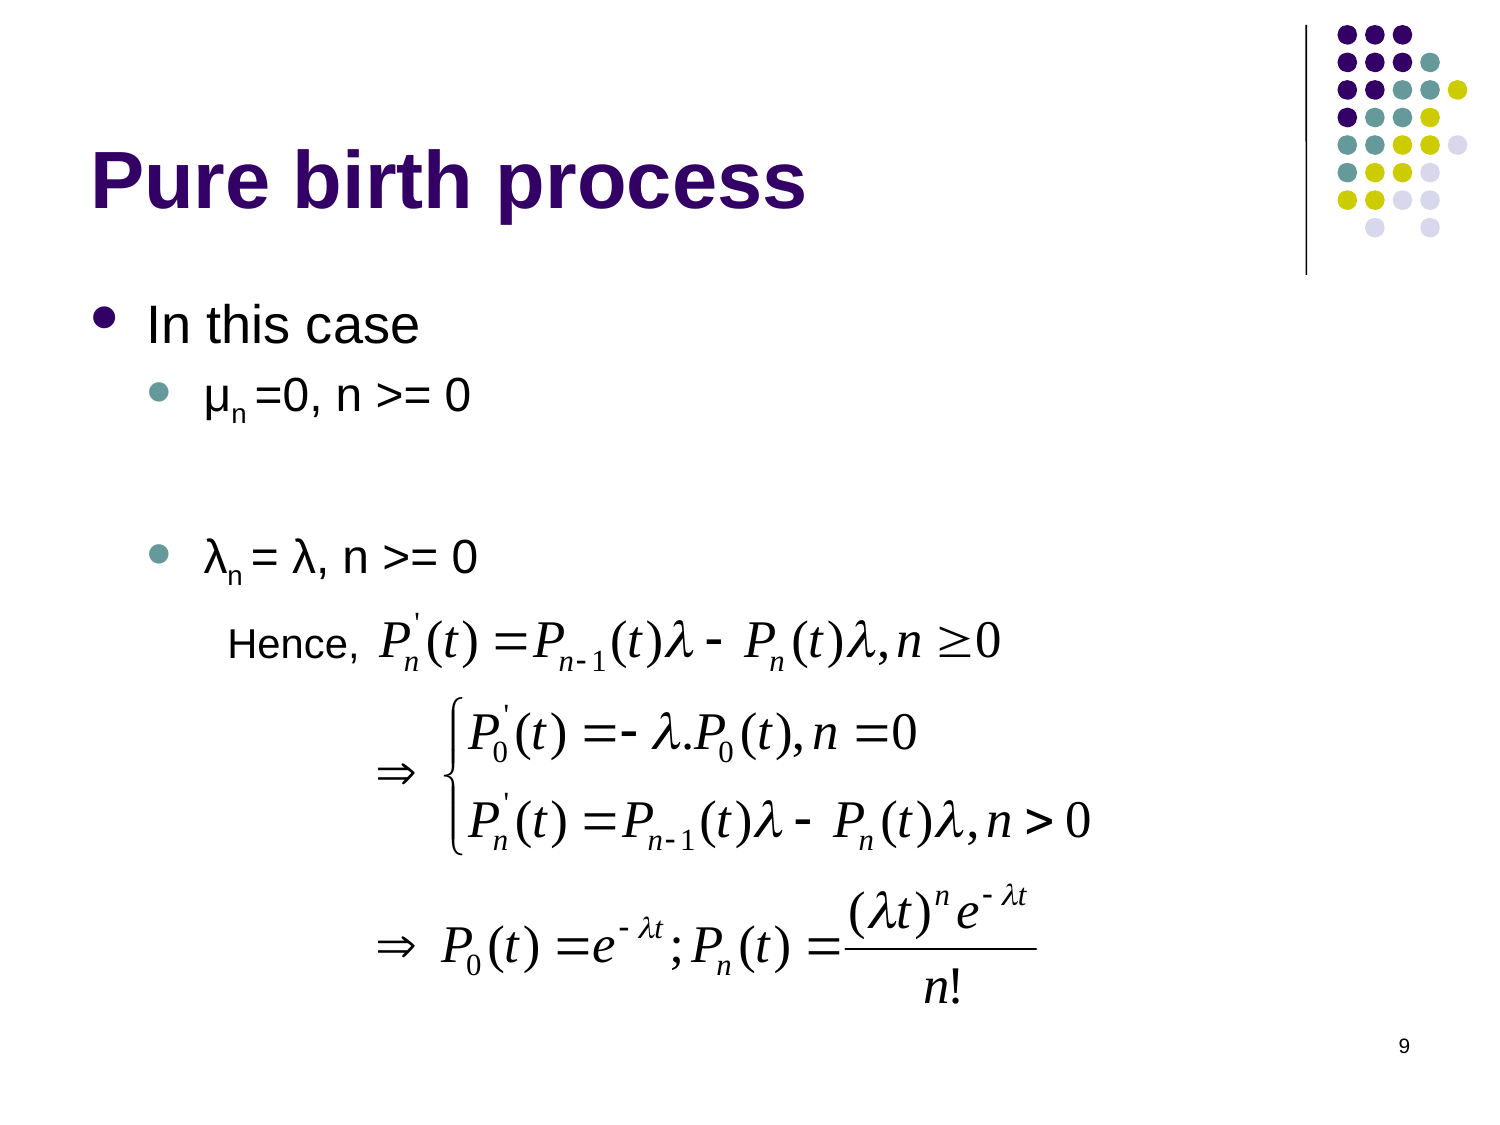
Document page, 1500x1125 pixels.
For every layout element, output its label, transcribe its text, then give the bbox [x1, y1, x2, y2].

slide_number 9 [1074, 1025, 1425, 1100]
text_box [369, 599, 1101, 1016]
list In this case μn =0, n >= 0 λn = λ, n >= 0 [75, 282, 1425, 1006]
text_box Hence, [212, 609, 364, 675]
title Pure birth process [75, 20, 1313, 233]
